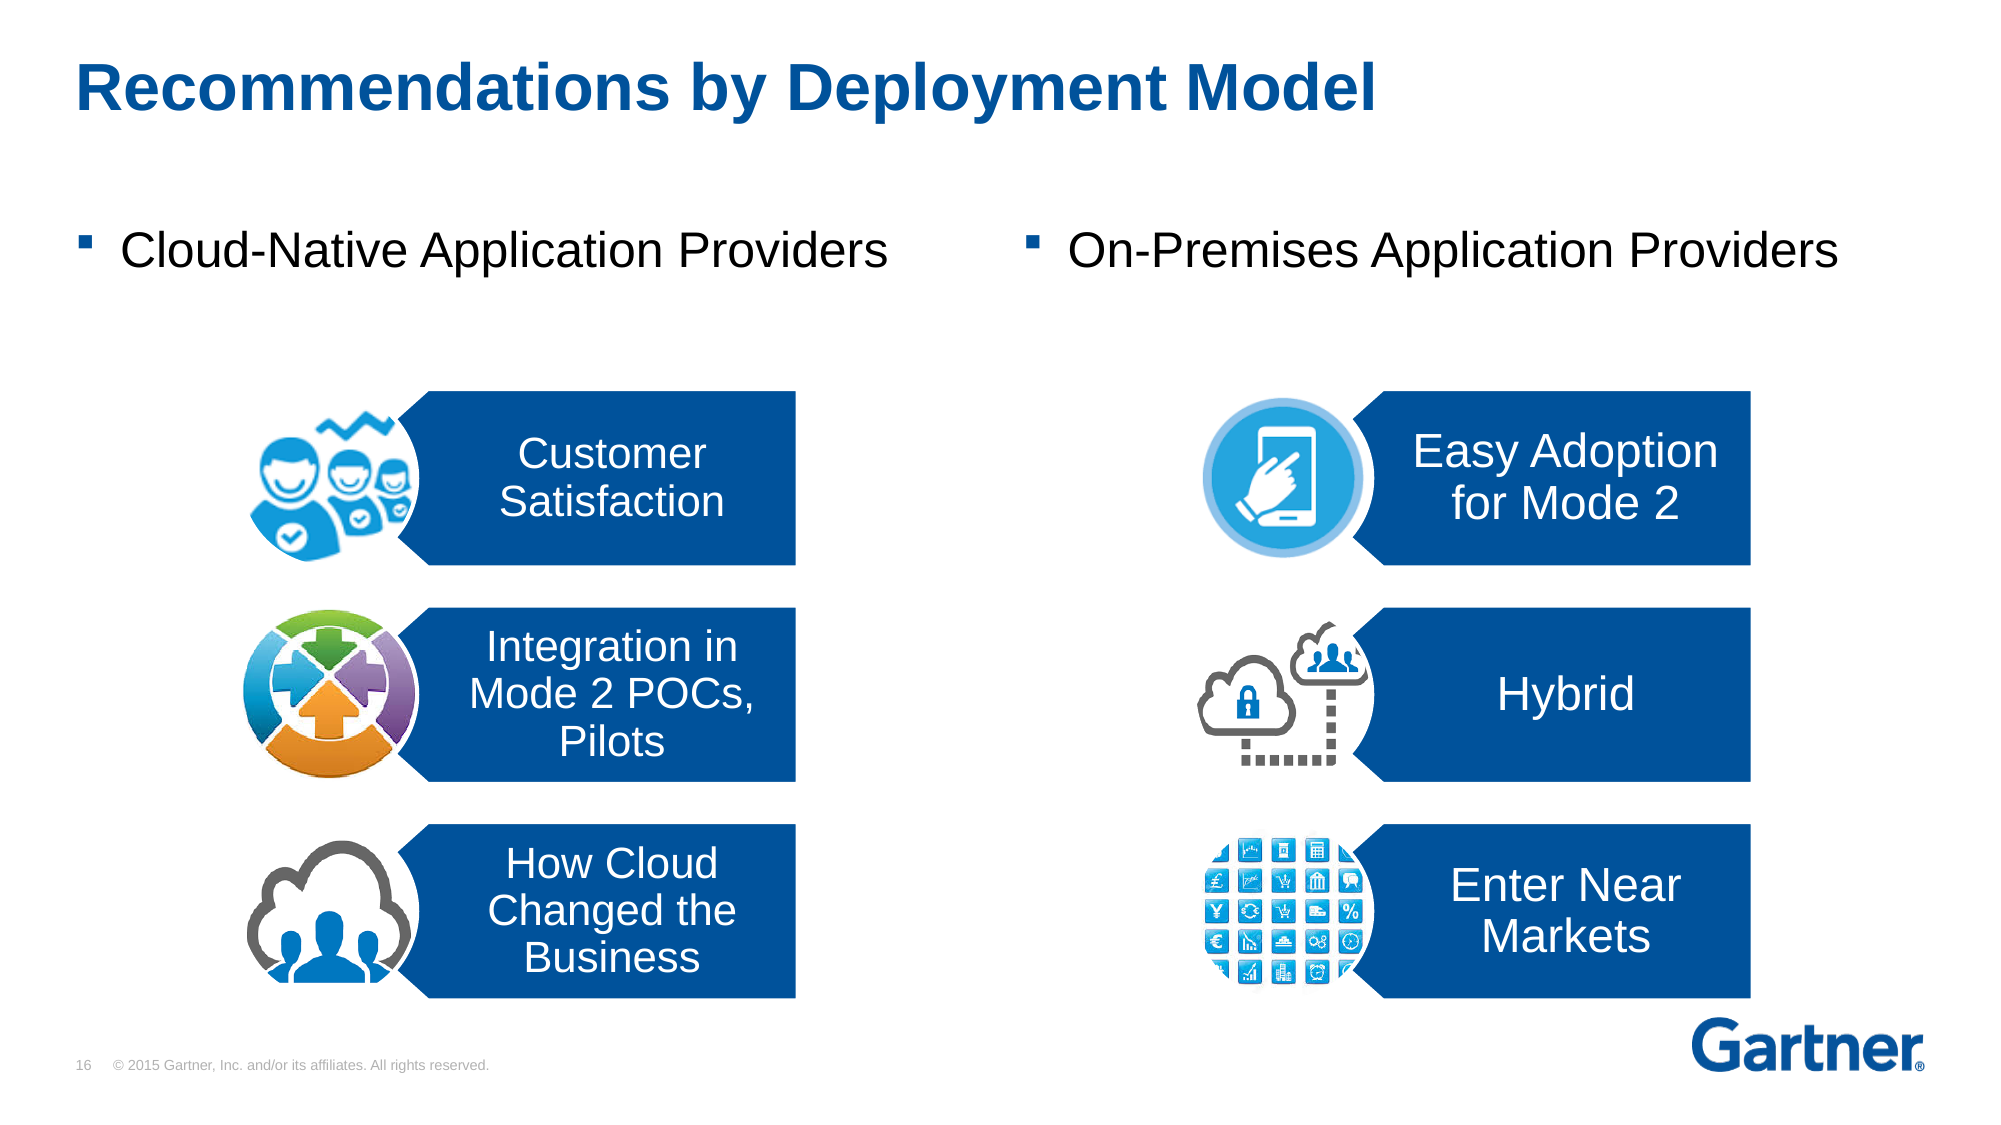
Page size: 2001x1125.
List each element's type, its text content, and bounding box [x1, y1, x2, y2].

title Recommendations by Deployment Model [75, 37, 1925, 126]
list Cloud-Native Application Providers [75, 217, 963, 982]
picture [1692, 1017, 1925, 1072]
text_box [239, 388, 799, 568]
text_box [1194, 821, 1754, 1001]
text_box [1194, 388, 1754, 568]
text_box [239, 821, 799, 1001]
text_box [1194, 605, 1754, 785]
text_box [239, 605, 799, 785]
list On-Premises Application Providers [1022, 217, 1925, 982]
